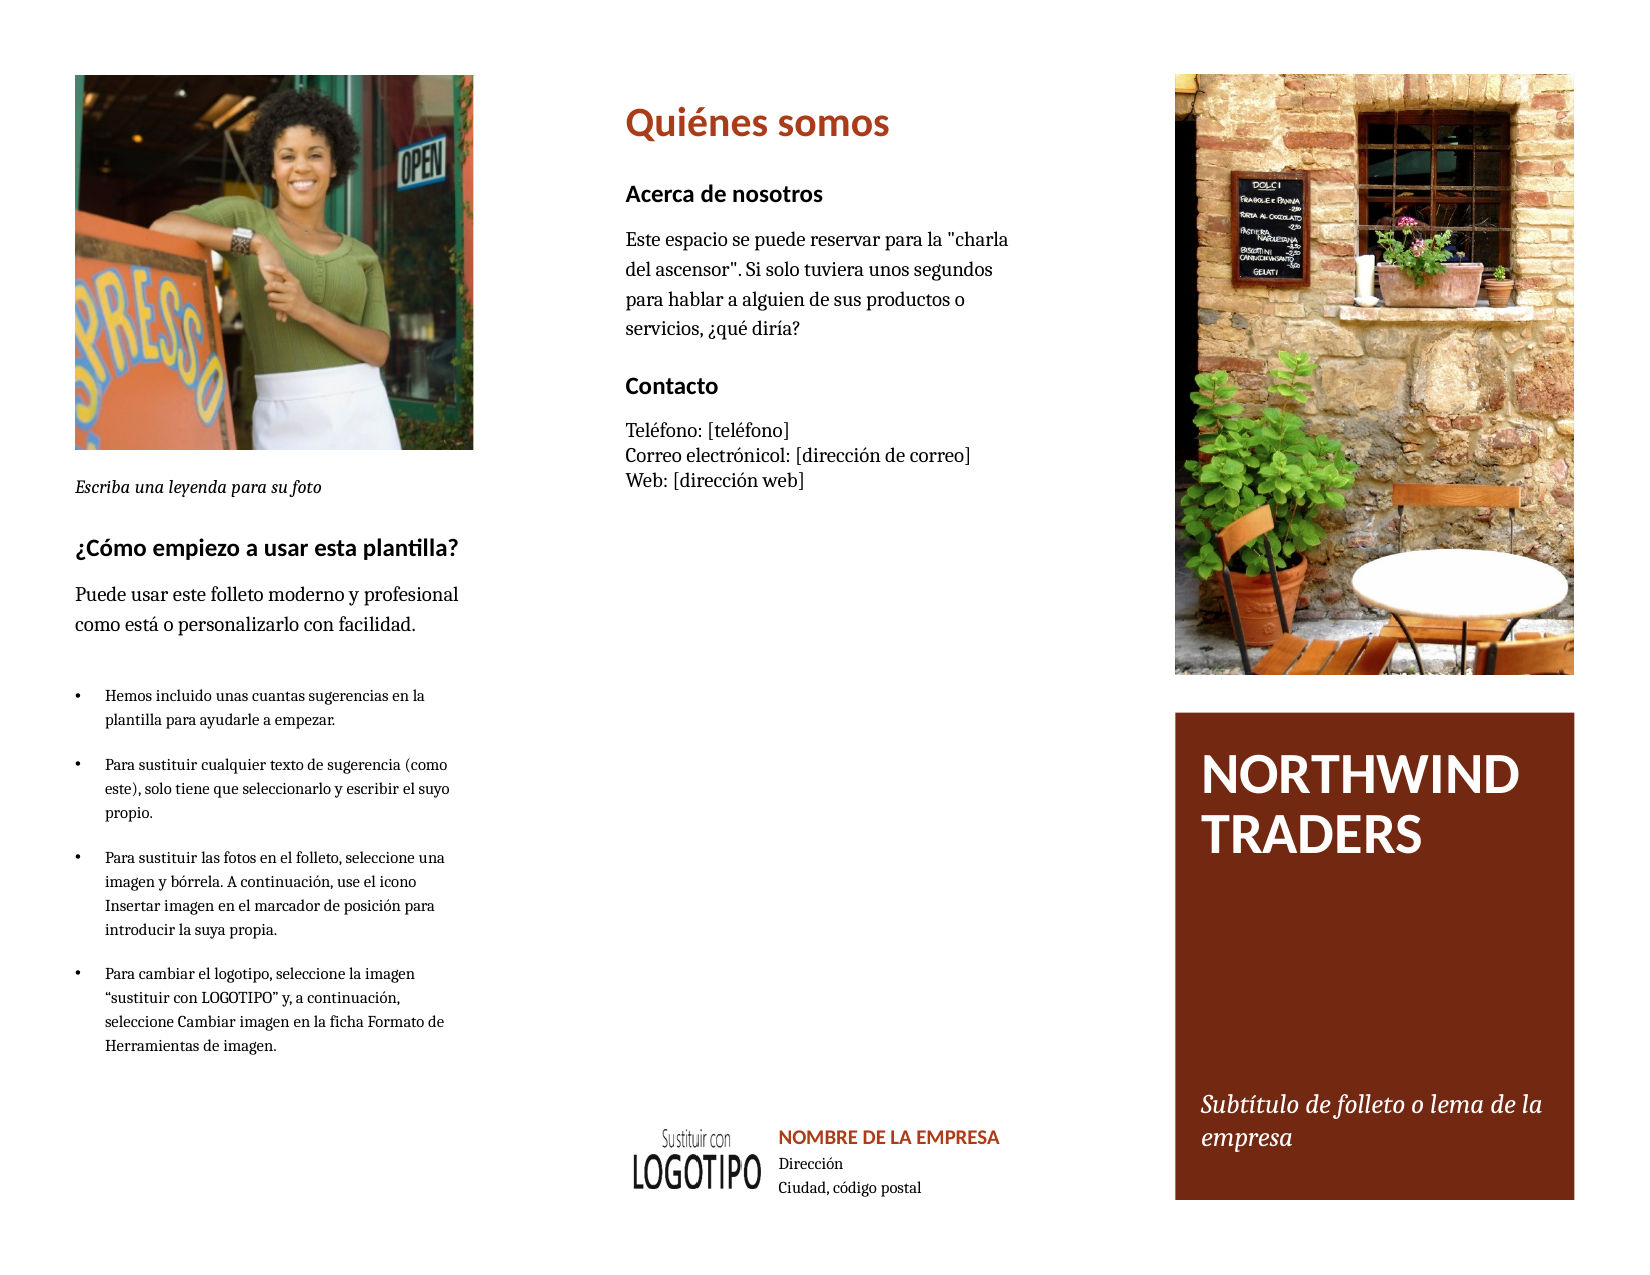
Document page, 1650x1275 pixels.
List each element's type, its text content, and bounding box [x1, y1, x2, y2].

list Contacto [625, 369, 1025, 410]
list Nombre de la empresa [778, 1100, 1026, 1148]
list Escriba una leyenda para su foto [75, 474, 474, 520]
list Puede usar este folleto moderno y profesional como está o personalizarlo con facilidad. [75, 575, 474, 665]
picture [74, 74, 474, 450]
list Acerca de nosotros [625, 177, 1025, 215]
list ¿Cómo empiezo a usar esta plantilla? [75, 531, 474, 575]
list Este espacio se puede reservar para la "charla del ascensor". Si solo tuviera unos segundos para hablar a alguien de sus productos o servicios, ¿qué diría? [625, 220, 1025, 365]
title Northwind traders [1201, 738, 1544, 873]
list Subtítulo de folleto o lema de la empresa [1201, 1086, 1544, 1159]
picture [1175, 74, 1574, 675]
picture [633, 1128, 763, 1189]
list Dirección Ciudad, código postal [778, 1148, 1026, 1200]
list Quiénes somos [625, 99, 1025, 175]
list Teléfono: [teléfono] Correo electrónicol: [dirección de correo] Web: [dirección web] [625, 416, 1063, 527]
list Hemos incluido unas cuantas sugerencias en la plantilla para ayudarle a empezar. Para sustituir cualquier texto de sugerencia (como este), solo tiene que seleccionarlo y escribir el suyo propio. Para sustituir las fotos en el folleto, seleccione una imagen y bórrela. A continuación, use el icono Insertar imagen en el marcador de posición para introducir la suya propia. Para cambiar el logotipo, seleccione la imagen “sustituir con LOGOTIPO” y, a continuación, seleccione Cambiar imagen en la ficha Formato de Herramientas de imagen. [75, 681, 474, 1200]
